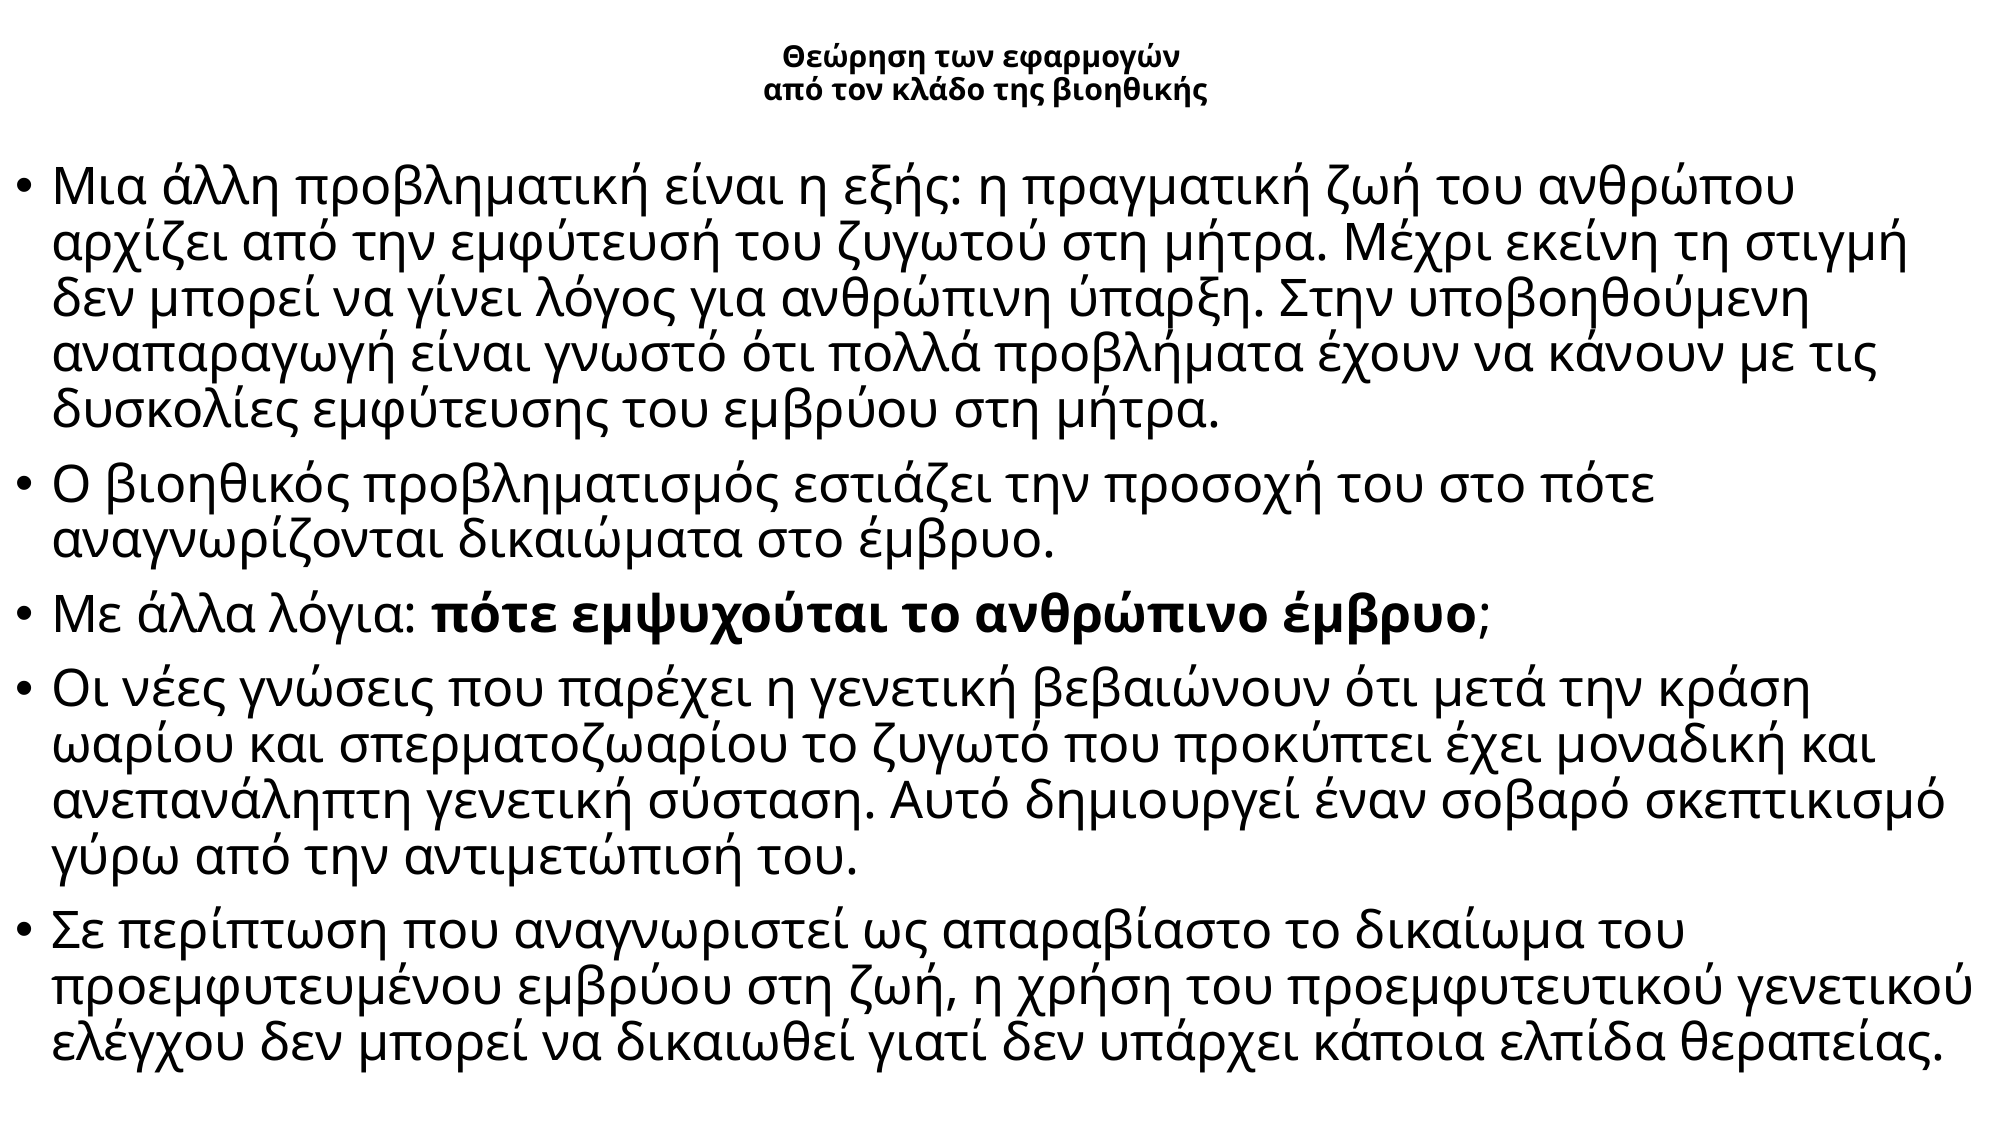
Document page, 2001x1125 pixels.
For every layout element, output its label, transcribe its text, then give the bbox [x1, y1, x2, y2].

title Θεώρηση των εφαρμογών από τον κλάδο της βιοηθικής [122, 0, 1848, 152]
list Μια άλλη προβληματική είναι η εξής: η πραγματική ζωή του ανθρώπου αρχίζει από την εμφύτευσή του ζυγωτού στη μήτρα. Μέχρι εκείνη τη στιγμή δεν μπορεί να γίνει λόγος για ανθρώπινη ύπαρξη. Στην υποβοηθούμενη αναπαραγωγή είναι γνωστό ότι πολλά προβλήματα έχουν να κάνουν με τις δυσκολίες εμφύτευσης του εμβρύου στη μήτρα. Ο βιοηθικός προβληματισμός εστιάζει την προσοχή του στο πότε αναγνωρίζονται δικαιώματα στο έμβρυο. Με άλλα λόγια: πότε εμψυχούται το ανθρώπινο έμβρυο; Οι νέες γνώσεις που παρέχει η γενετική βεβαιώνουν ότι μετά την κράση ωαρίου και σπερματοζωαρίου το ζυγωτό που προκύπτει έχει μοναδική και ανεπανάληπτη γενετική σύσταση. Αυτό δημιουργεί έναν σοβαρό σκεπτικισμό γύρω από την αντιμετώπισή του. Σε περίπτωση που αναγνωριστεί ως απαραβίαστο το δικαίωμα του προεμφυτευμένου εμβρύου στη ζωή, η χρήση του προεμφυτευτικού γενετικού ελέγχου δεν μπορεί να δικαιωθεί γιατί δεν υπάρχει κάποια ελπίδα θεραπείας. [0, 152, 2000, 1125]
